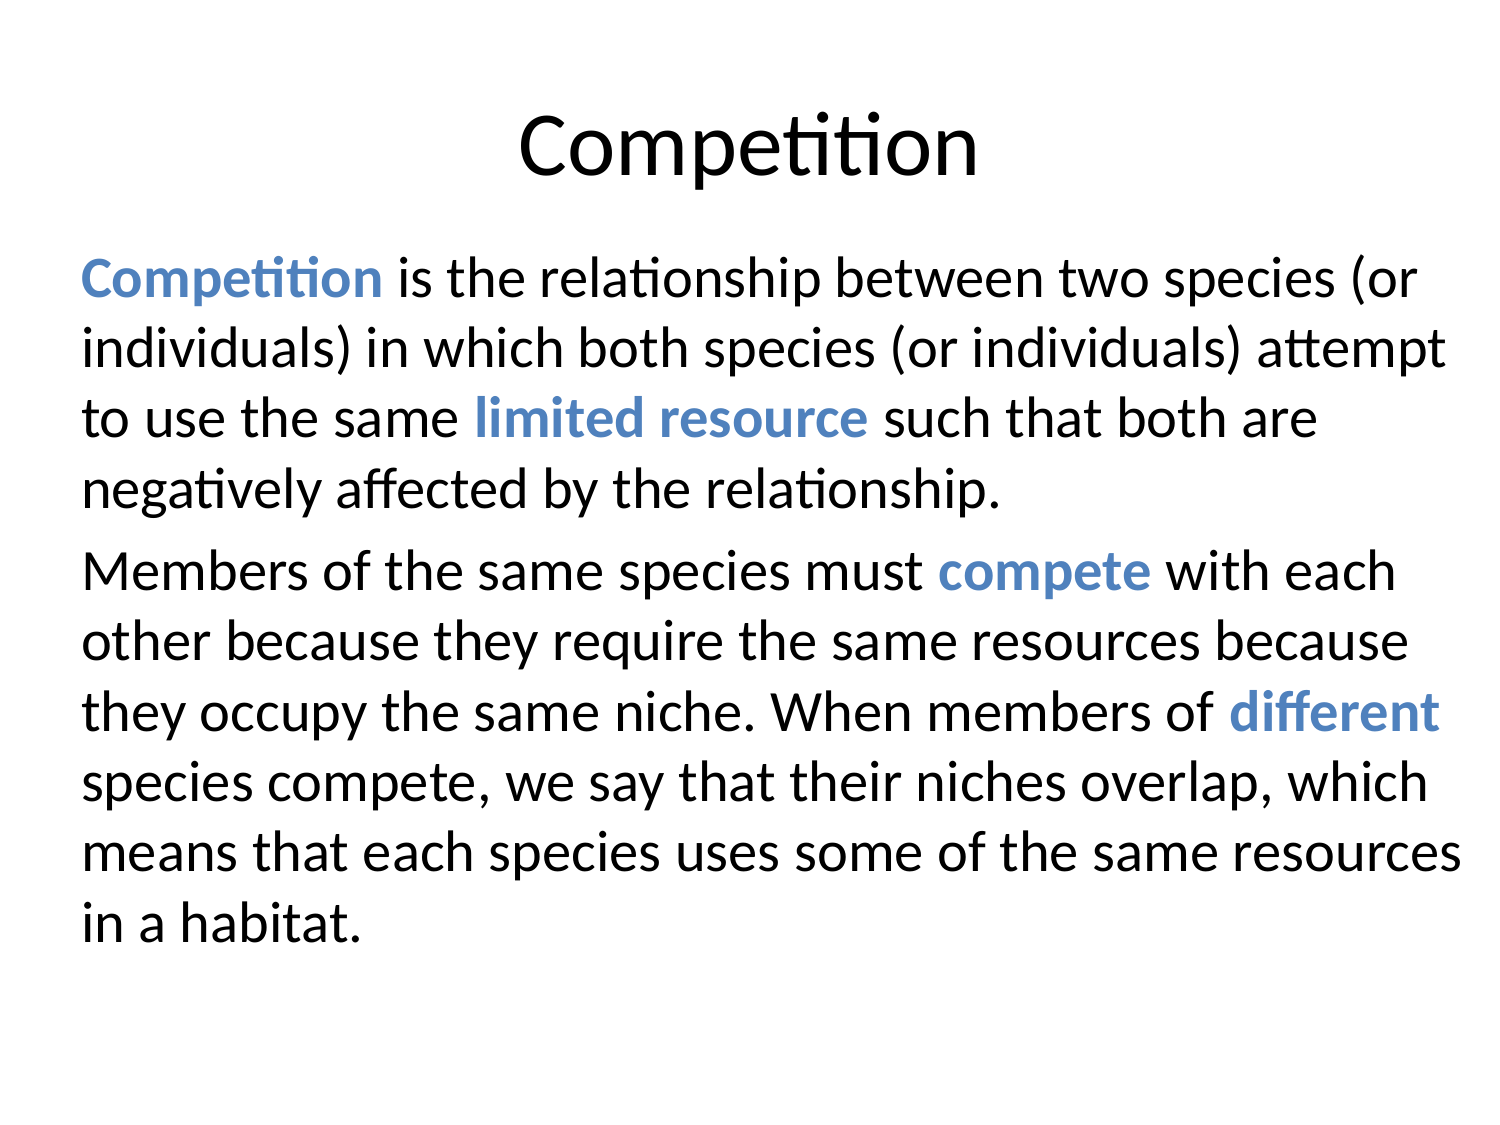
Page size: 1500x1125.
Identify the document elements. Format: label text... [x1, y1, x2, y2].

title Competition [75, 45, 1425, 230]
list Competition is the relationship between two species (or individuals) in which both species (or individuals) attempt to use the same limited resource such that both are negatively affected by the relationship. Members of the same species must compete with each other because they require the same resources because they occupy the same niche. When members of different species compete, we say that their niches overlap, which means that each species uses some of the same resources in a habitat. [12, 230, 1488, 974]
